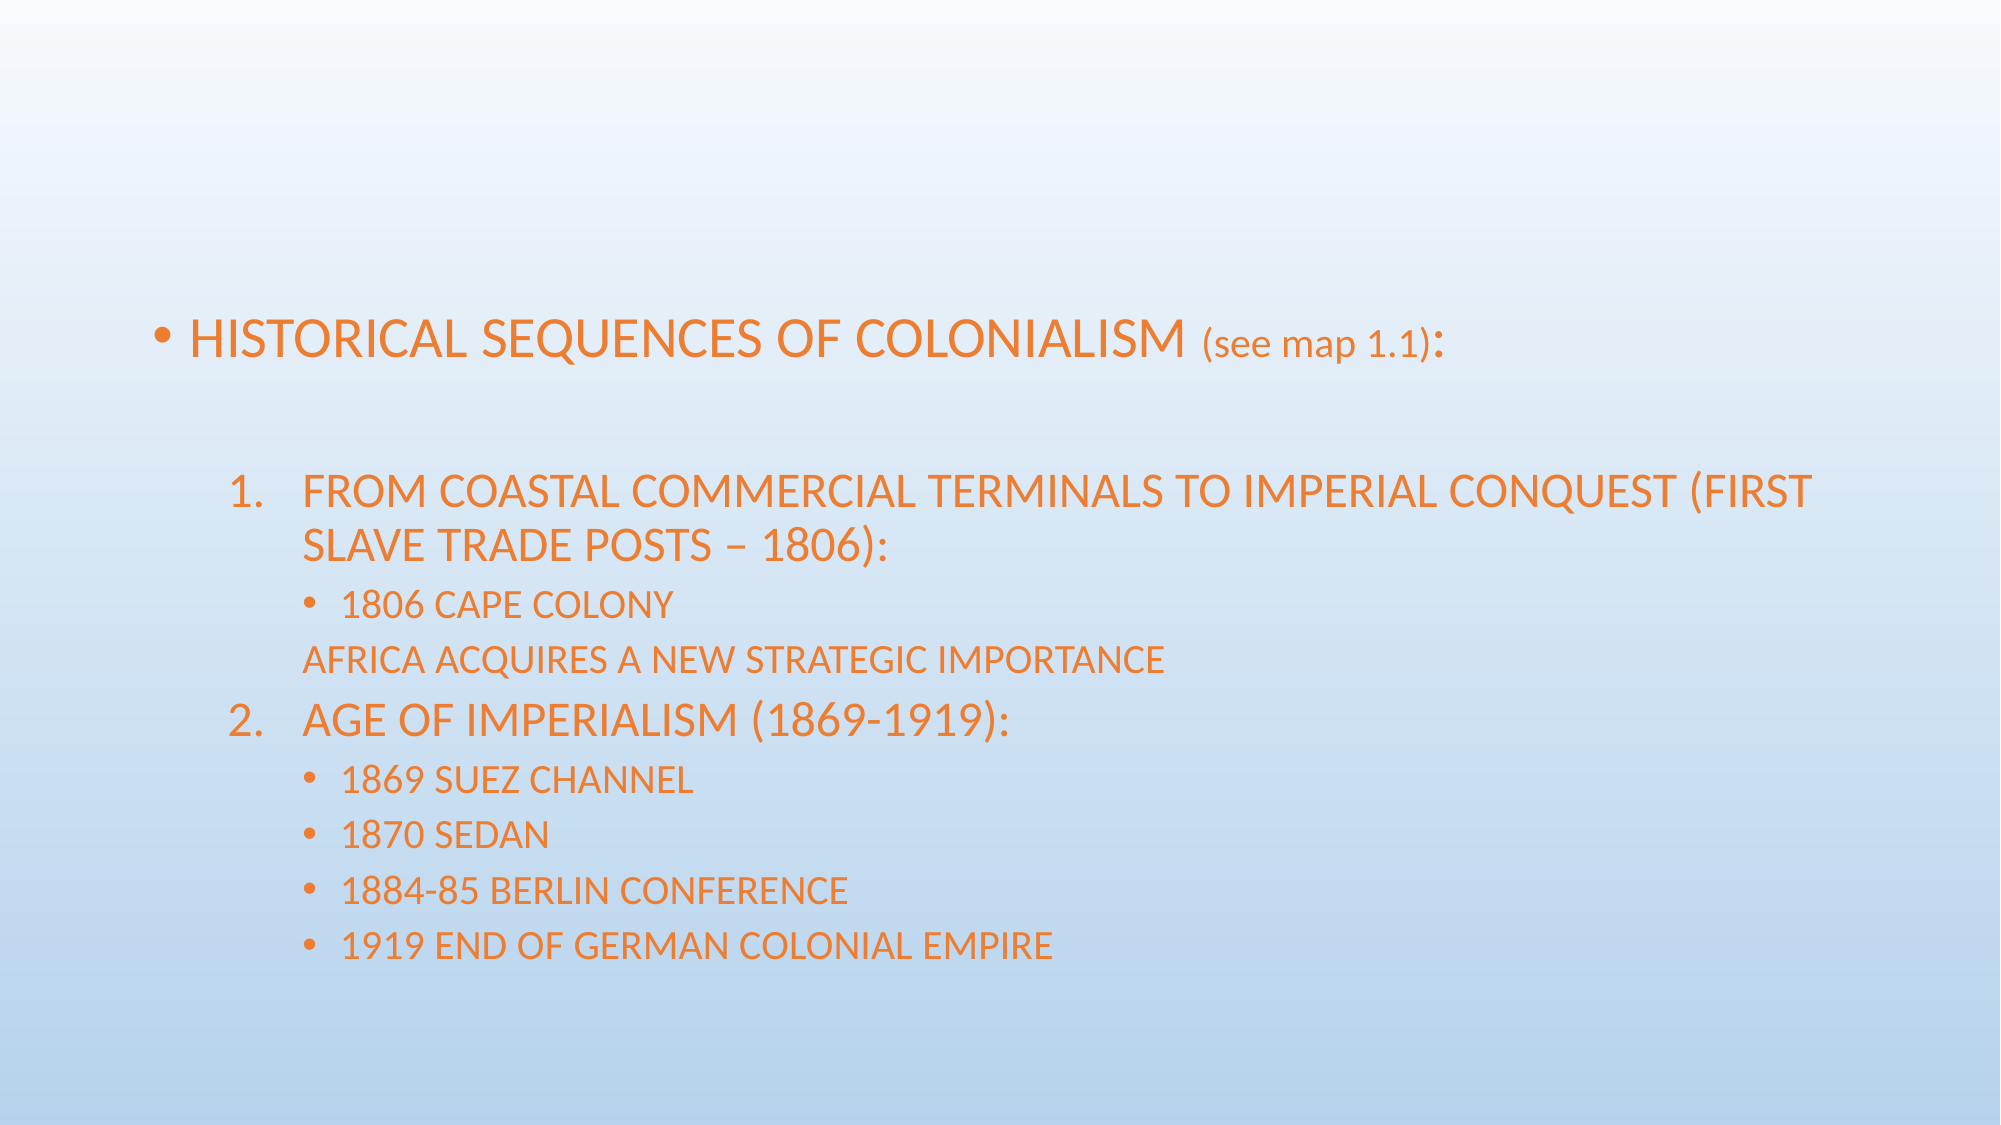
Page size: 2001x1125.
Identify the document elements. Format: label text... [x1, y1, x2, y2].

list HISTORICAL SEQUENCES OF COLONIALISM (see map 1.1): FROM COASTAL COMMERCIAL TERMINALS TO IMPERIAL CONQUEST (FIRST SLAVE TRADE POSTS – 1806): 1806 CAPE COLONY AFRICA ACQUIRES A NEW STRATEGIC IMPORTANCE AGE OF IMPERIALISM (1869-1919): 1869 SUEZ CHANNEL 1870 SEDAN 1884-85 BERLIN CONFERENCE 1919 END OF GERMAN COLONIAL EMPIRE [137, 299, 1863, 1014]
